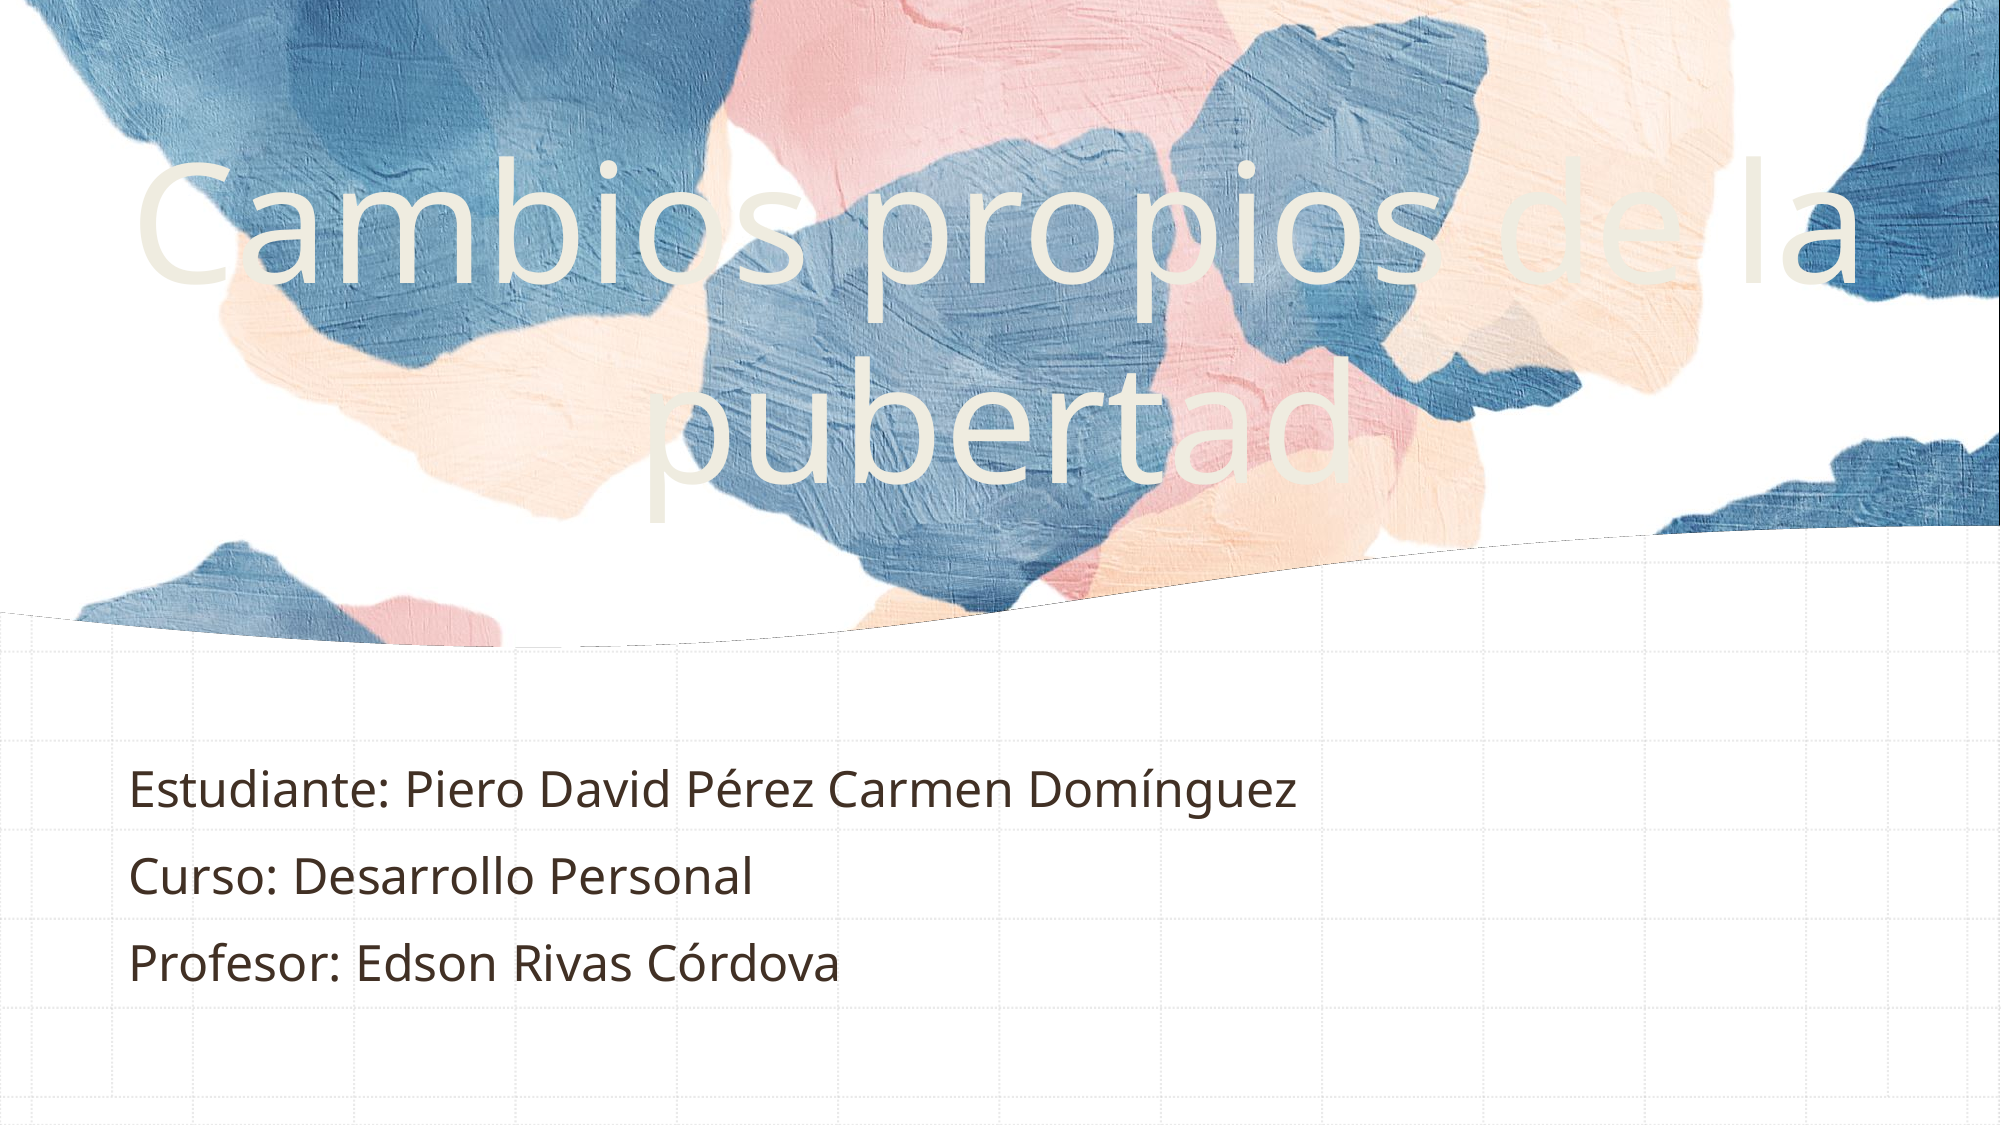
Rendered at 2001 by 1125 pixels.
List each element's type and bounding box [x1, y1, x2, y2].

text_box [0, 0, 2000, 1125]
picture [0, 0, 1999, 648]
